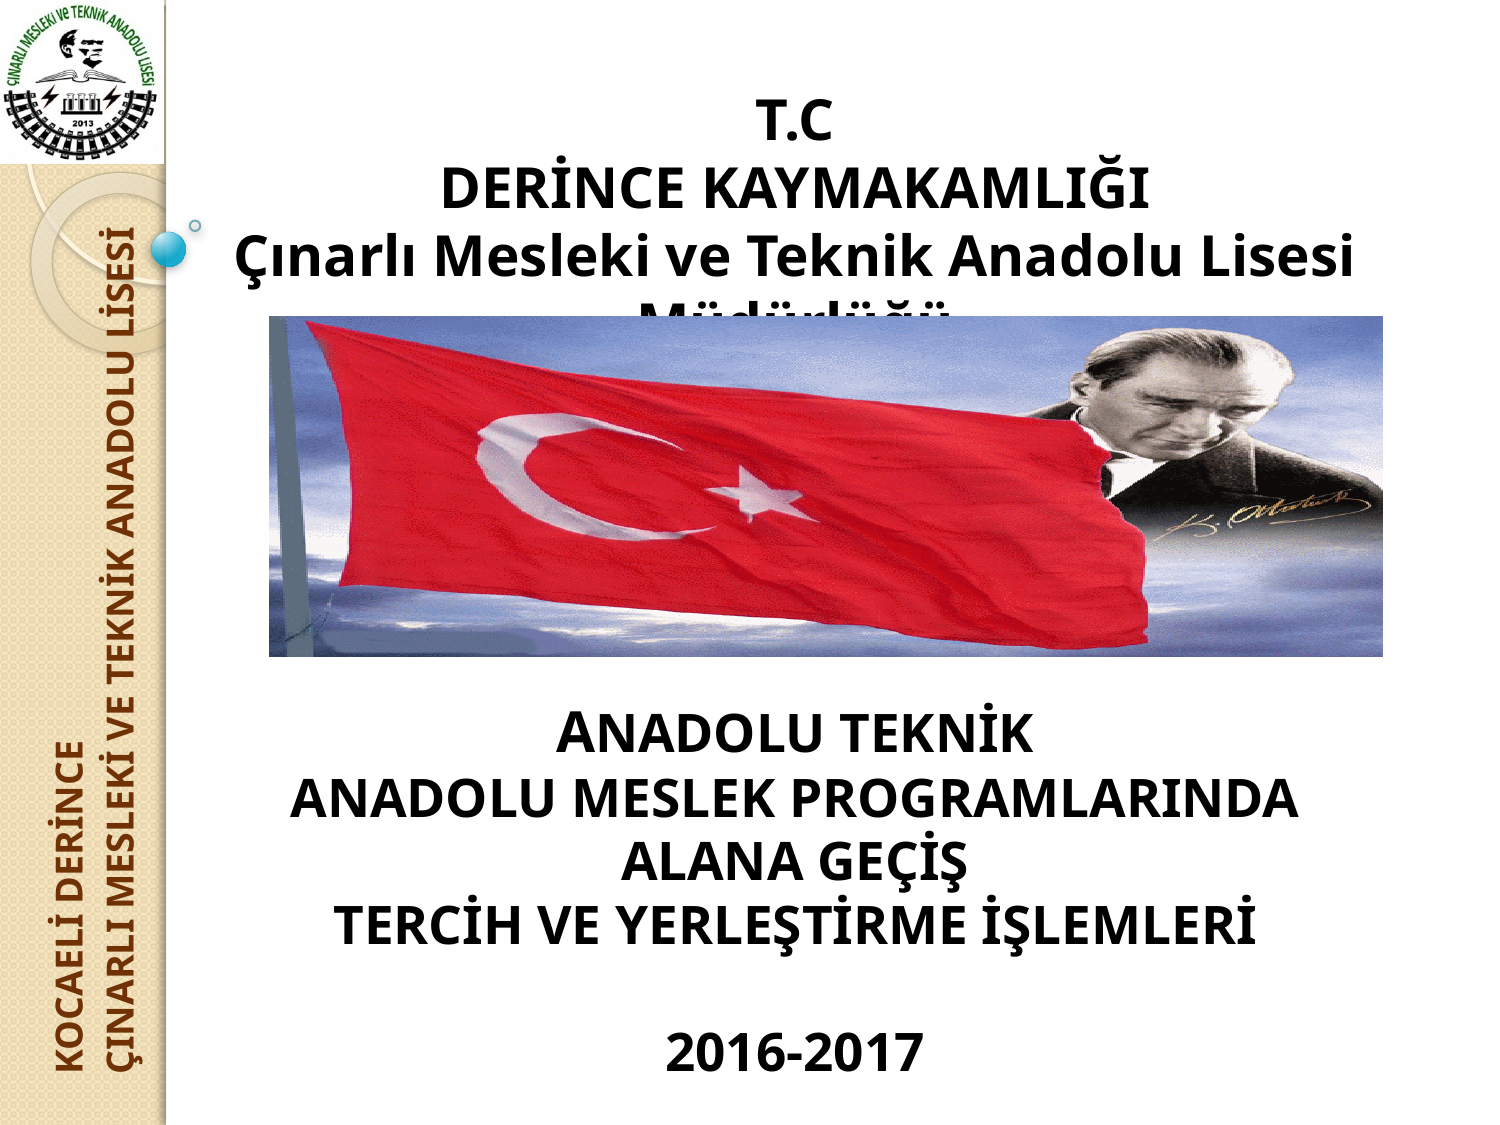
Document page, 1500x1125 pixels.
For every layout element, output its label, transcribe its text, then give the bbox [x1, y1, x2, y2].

picture [269, 316, 1383, 657]
table_header KOCAELİ DERİNCE ÇINARLI MESLEKİ VE TEKNİK ANADOLU LİSESİ [35, 164, 176, 1090]
title T.C DERİNCE KAYMAKAMLIĞI Çınarlı Mesleki ve Teknik Anadolu Lisesi Müdürlüğü ANADOLU TEKNİK ANADOLU MESLEK PROGRAMLARINDA ALANA GEÇİŞ TERCİH VE YERLEŞTİRME İŞLEMLERİ 2016-2017 [187, 70, 1403, 1090]
picture [0, 0, 165, 165]
